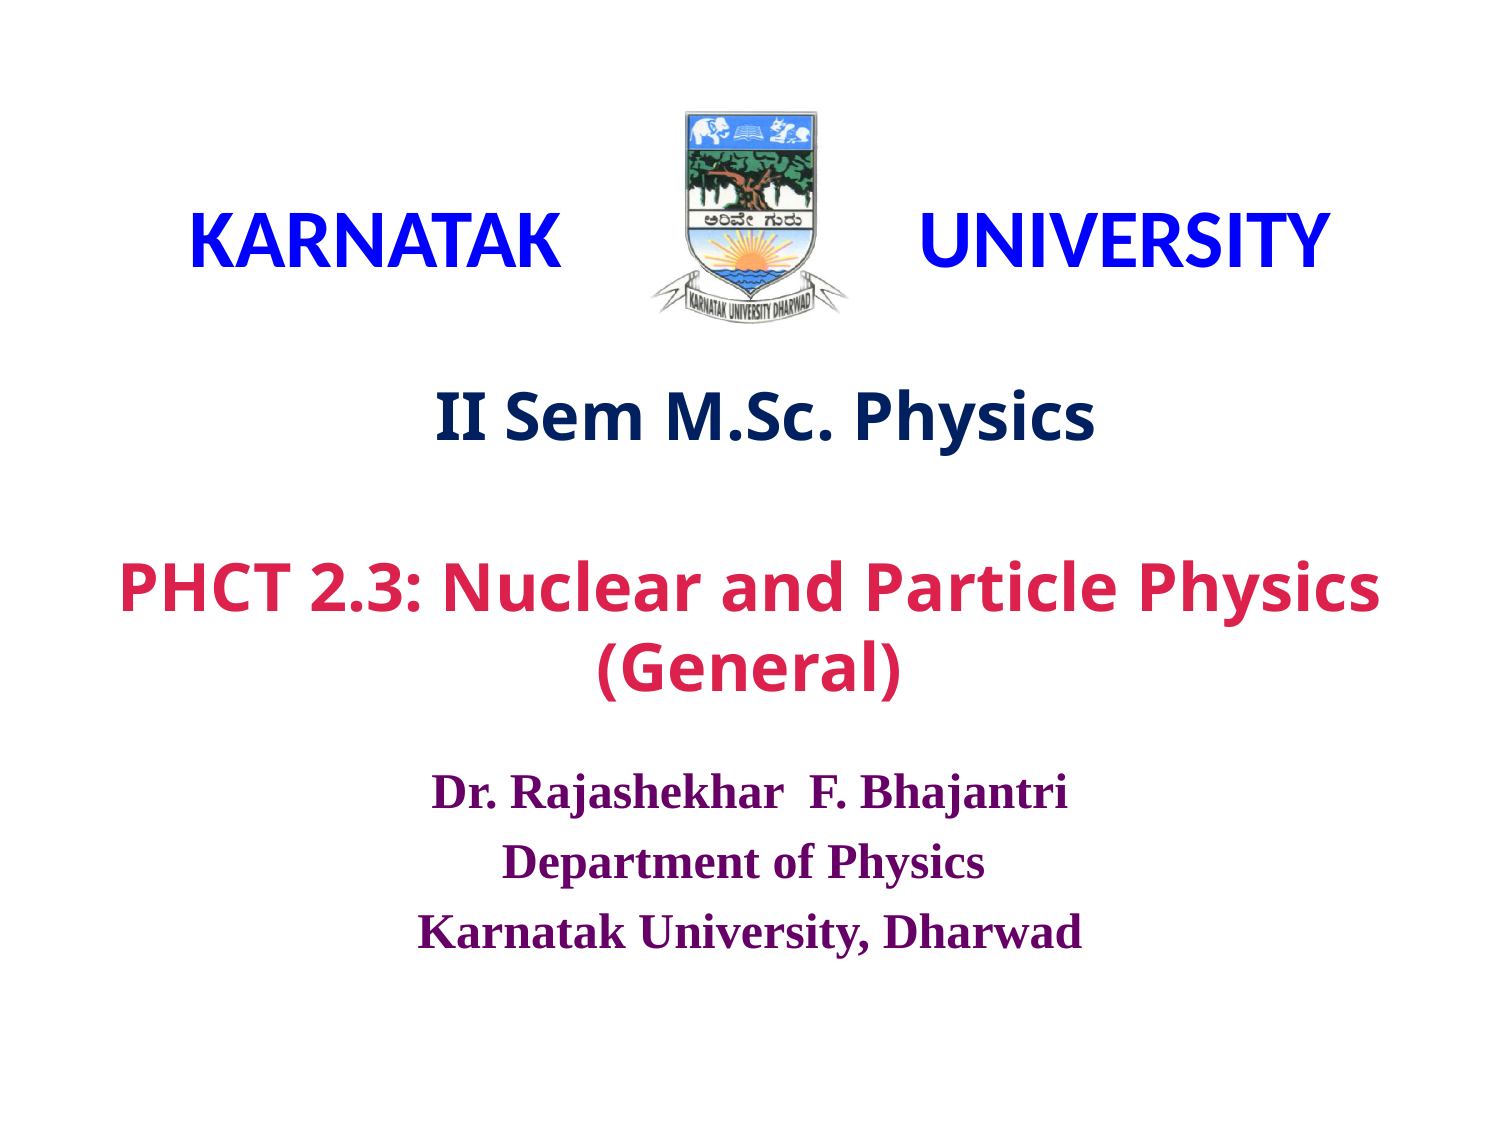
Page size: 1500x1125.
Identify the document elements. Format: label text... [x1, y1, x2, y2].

list Dr. Rajashekhar F. Bhajantri Department of Physics Karnatak University, Dharwad [281, 750, 1219, 976]
text_box KARNATAK UNIVERSITY [854, 143, 1363, 292]
text_box PHCT 2.3: Nuclear and Particle Physics (General) [78, 537, 1422, 713]
picture [649, 110, 851, 324]
text_box II Sem M.Sc. Physics [95, 366, 1438, 462]
text_box KARNATAK UNIVERSITY [174, 143, 644, 292]
